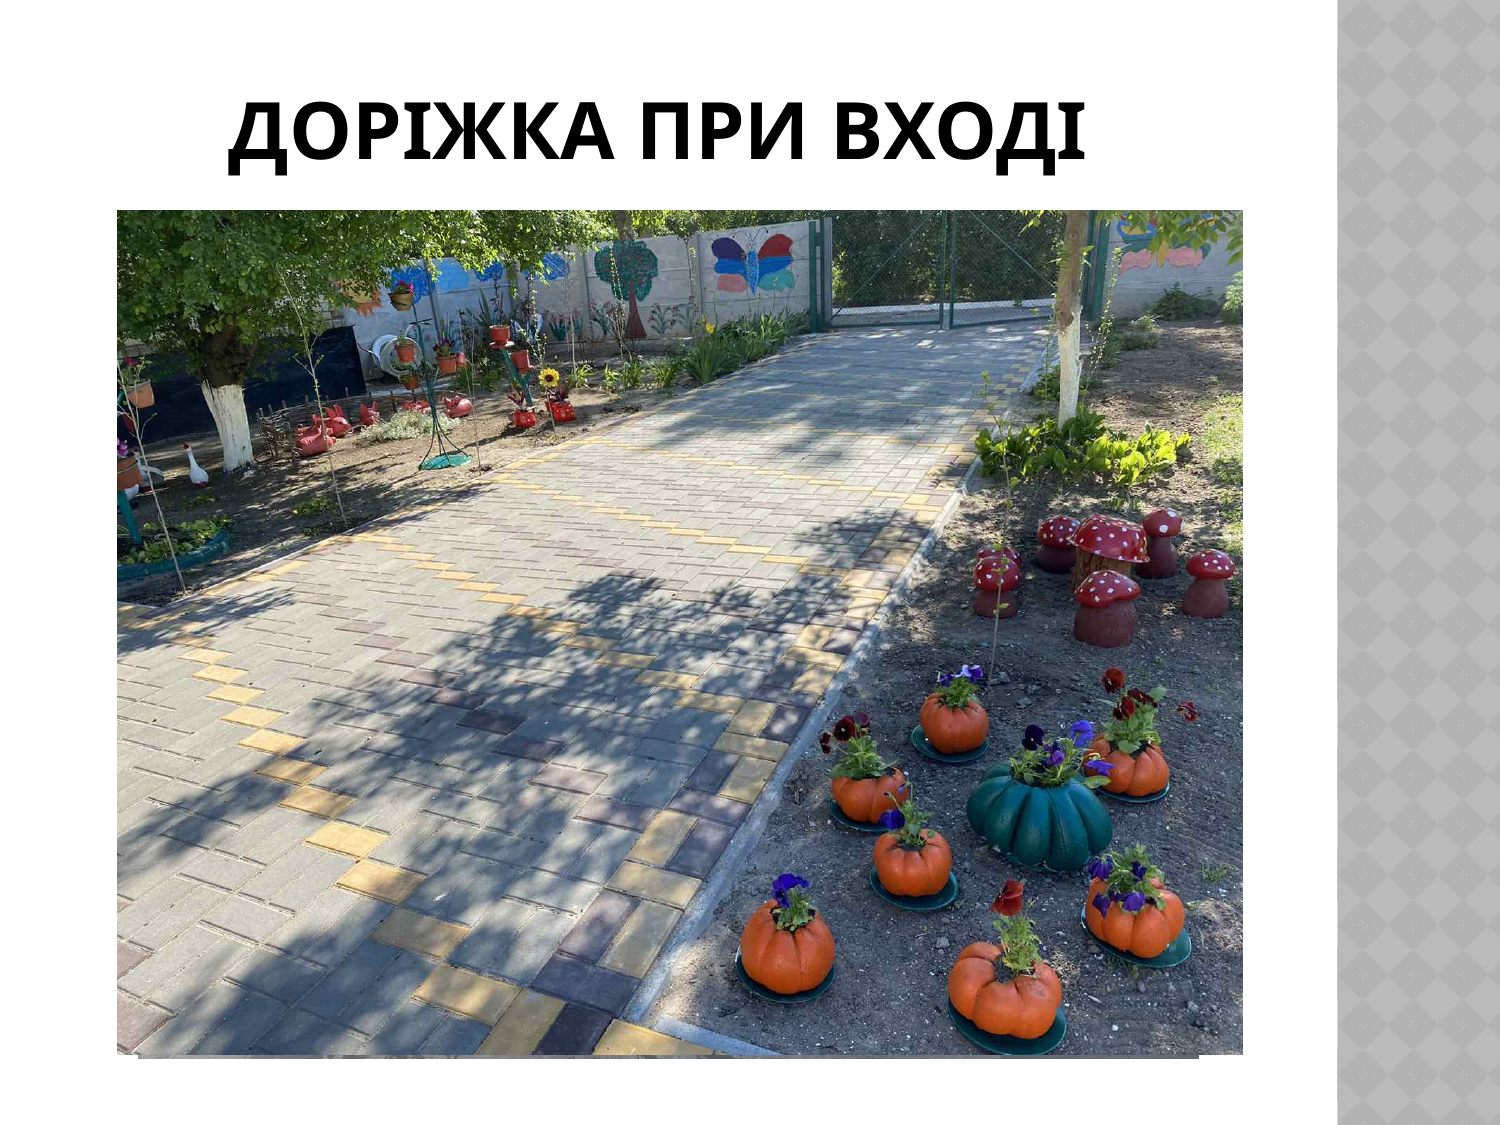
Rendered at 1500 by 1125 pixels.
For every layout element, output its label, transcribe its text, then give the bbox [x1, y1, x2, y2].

picture [116, 210, 1243, 1055]
title Доріжка при вході [75, 52, 1263, 176]
